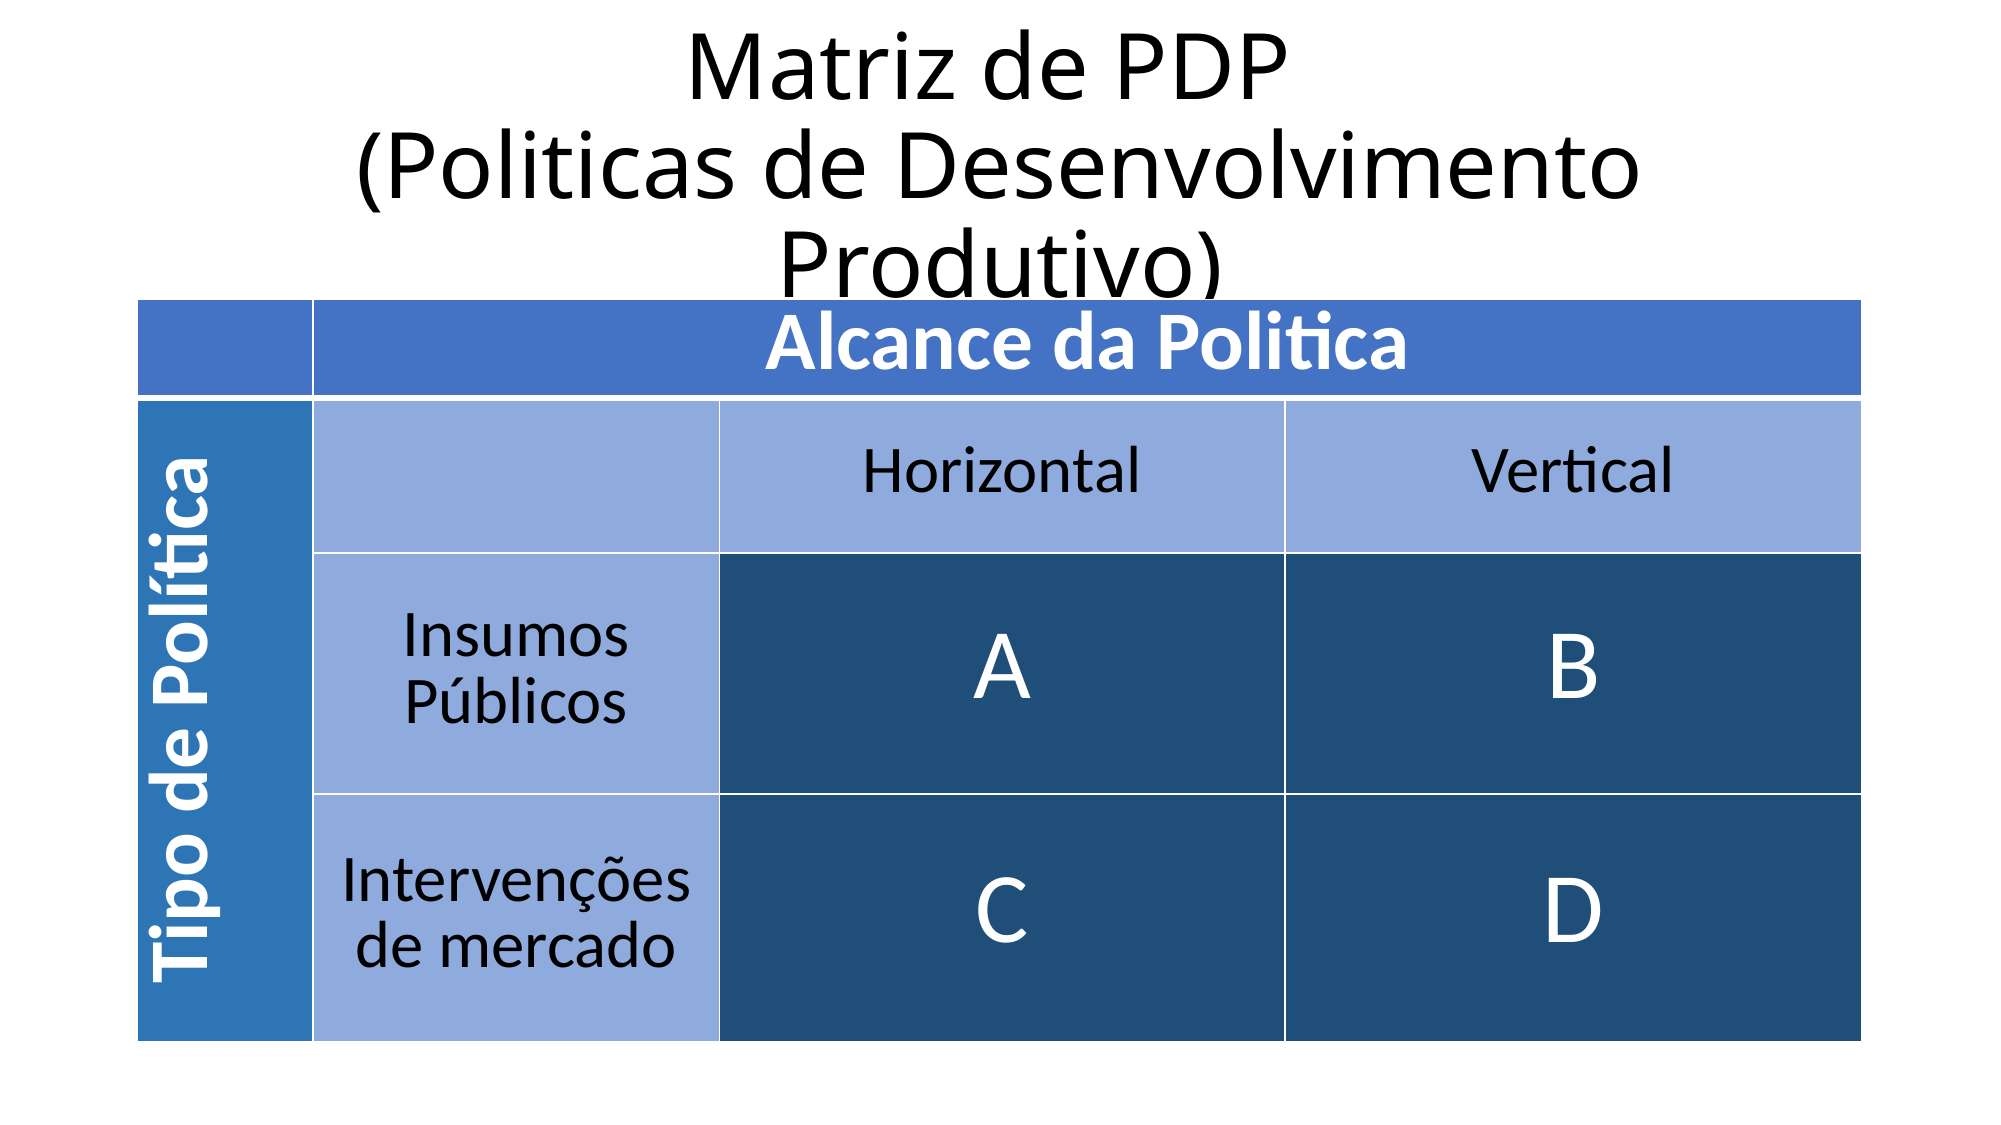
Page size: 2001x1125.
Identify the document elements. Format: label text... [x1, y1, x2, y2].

table_cell Intervenções de mercado [314, 795, 719, 1041]
table_cell C [720, 795, 1284, 1041]
table_cell D [1286, 795, 1861, 1041]
table_header Alcance da Politica [314, 300, 1861, 395]
table_cell Tipo de Política [138, 401, 312, 1041]
table_cell Horizontal [720, 401, 1284, 552]
table_header [138, 300, 312, 395]
table_cell Insumos Públicos [314, 554, 719, 793]
title Matriz de PDP (Politicas de Desenvolvimento Produtivo) [137, 59, 1863, 278]
table_cell Vertical [1286, 401, 1861, 552]
table_cell [314, 401, 719, 552]
table_cell B [1286, 554, 1861, 793]
table_cell A [720, 554, 1284, 793]
